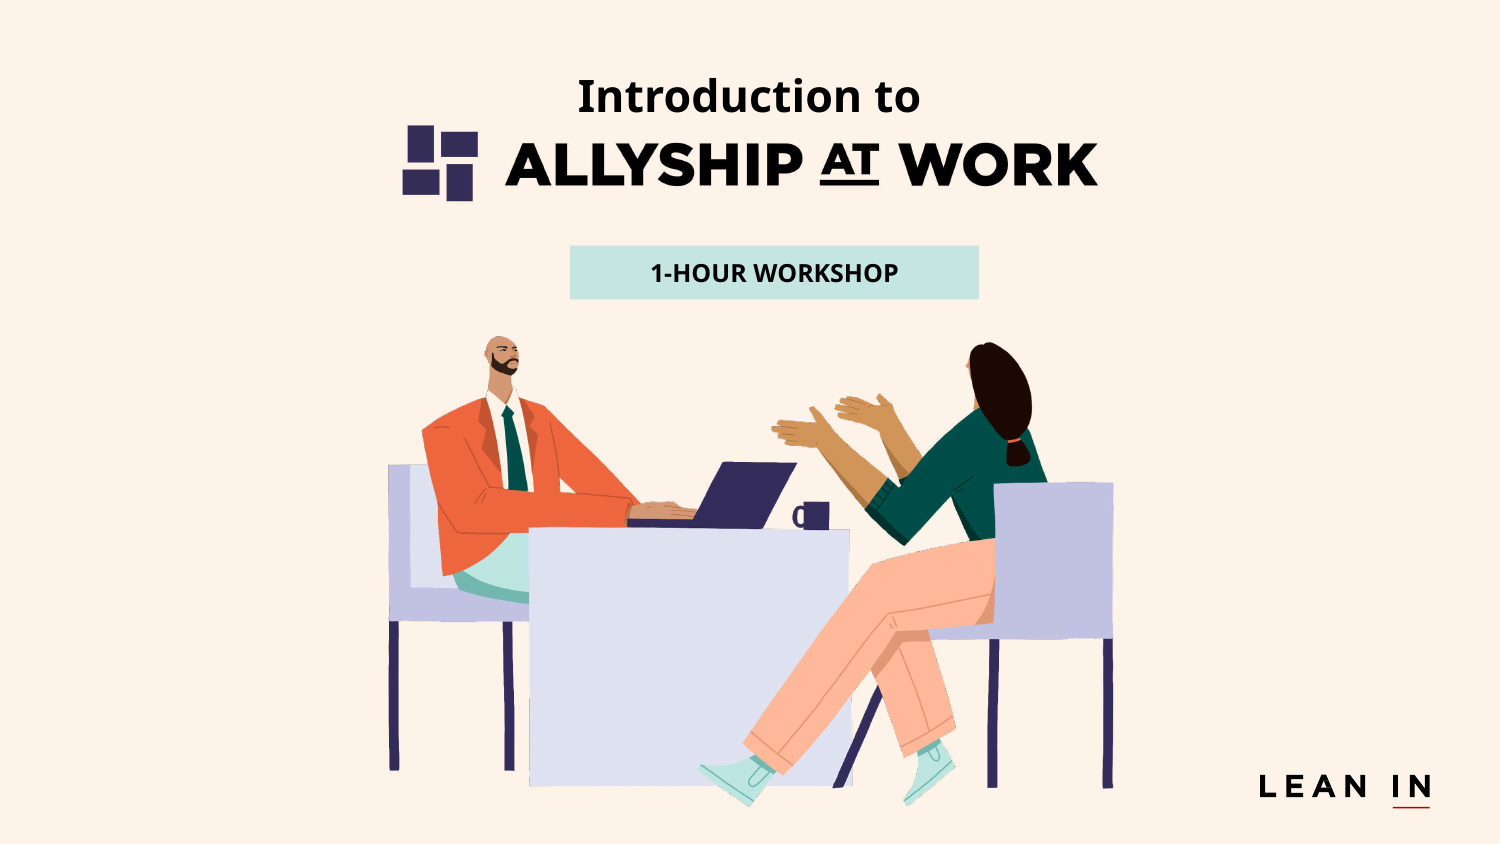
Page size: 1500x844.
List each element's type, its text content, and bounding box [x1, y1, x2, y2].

text_box 1-HOUR WORKSHOP [570, 245, 979, 290]
picture [372, 291, 1128, 830]
picture [352, 91, 1147, 234]
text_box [1259, 774, 1430, 809]
text_box Introduction to [520, 66, 979, 90]
